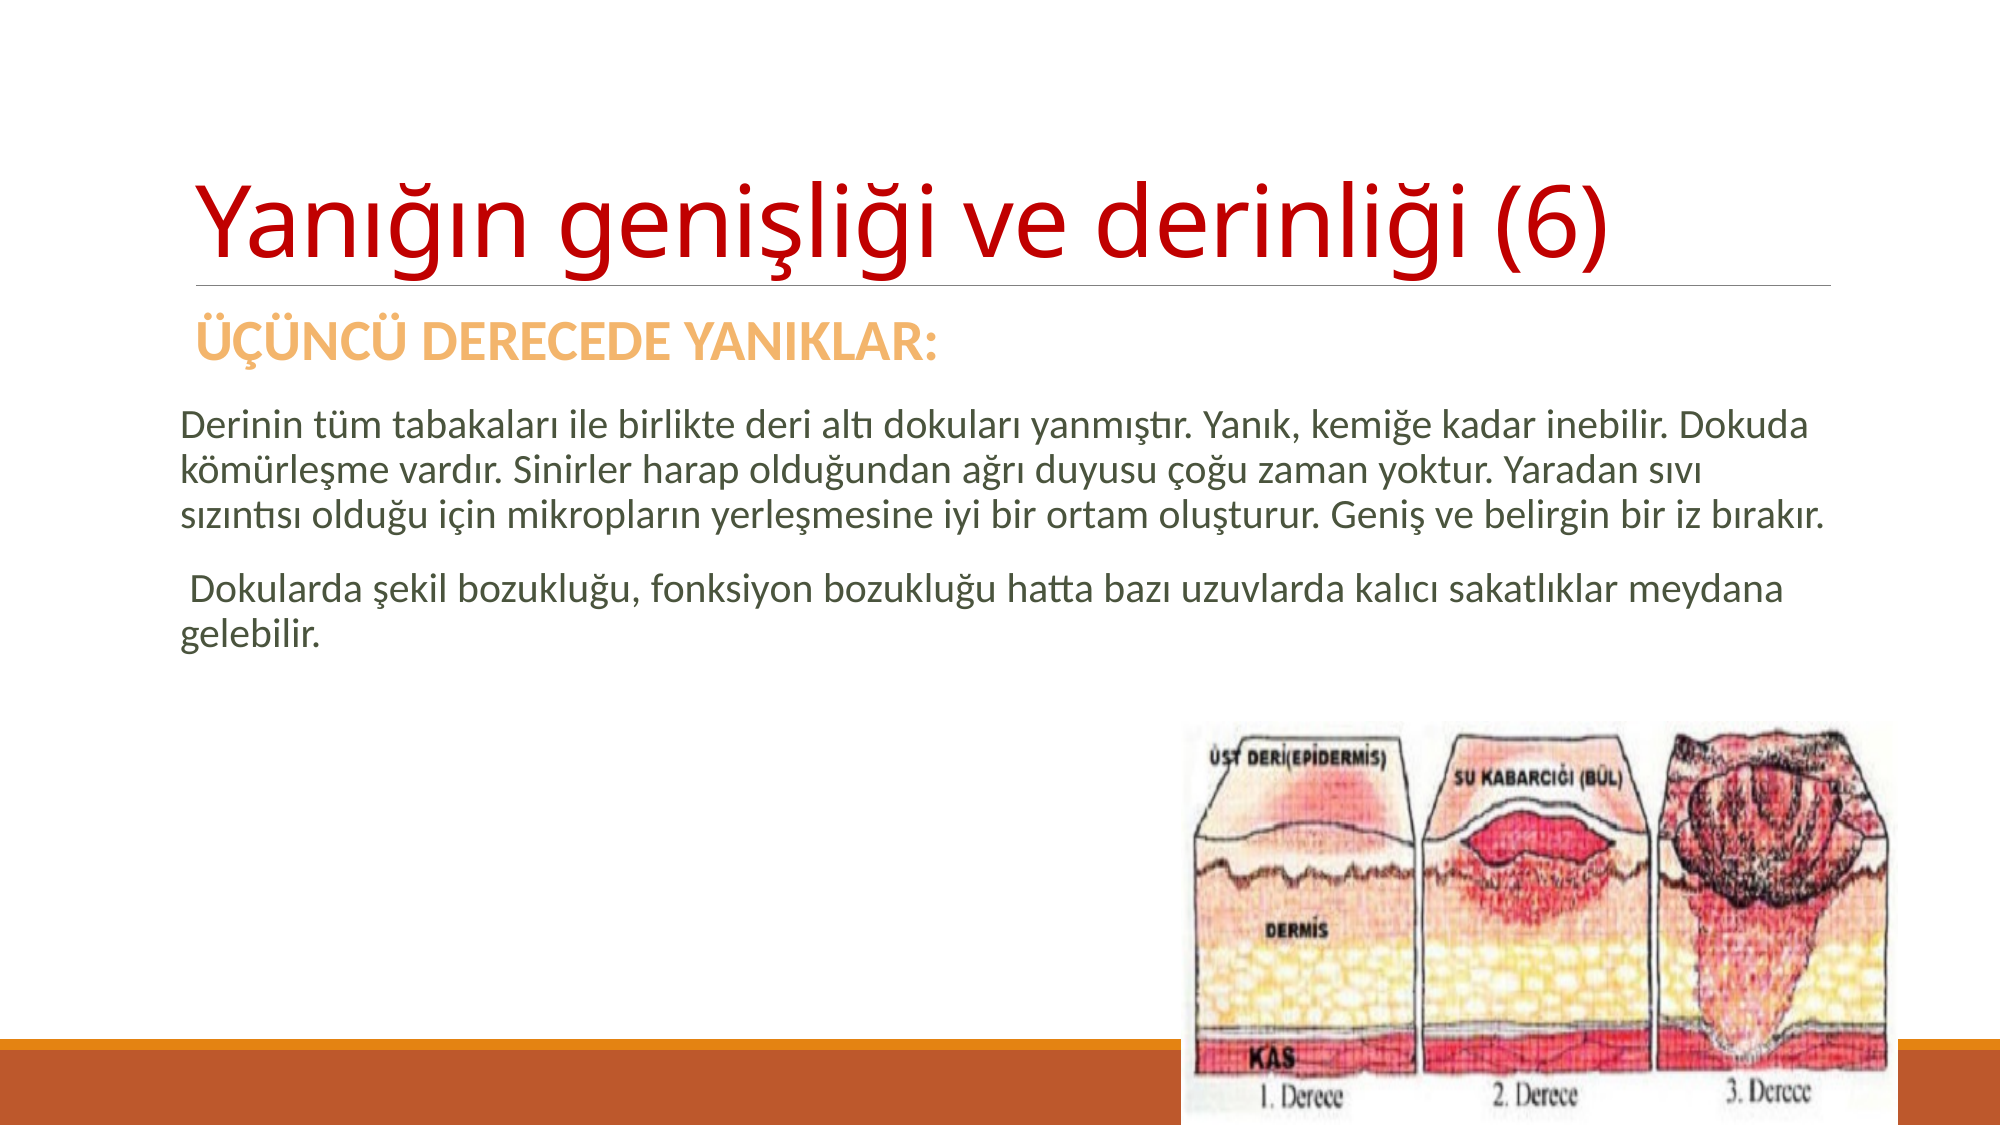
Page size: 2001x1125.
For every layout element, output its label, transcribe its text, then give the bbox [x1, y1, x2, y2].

picture [1180, 721, 1898, 1125]
list ÜÇÜNCÜ DERECEDE YANIKLAR: Derinin tüm tabakaları ile birlikte deri altı dokuları yanmıştır. Yanık, kemiğe kadar inebilir. Dokuda kömürleşme vardır. Sinirler harap olduğundan ağrı duyusu çoğu zaman yoktur. Yaradan sıvı sızıntısı olduğu için mikropların yerleşmesine iyi bir ortam oluşturur. Geniş ve belirgin bir iz bırakır. Dokularda şekil bozukluğu, fonksiyon bozukluğu hatta bazı uzuvlarda kalıcı sakatlıklar meydana gelebilir. [180, 302, 1830, 963]
title Yanığın genişliği ve derinliği (6) [180, 47, 1830, 285]
